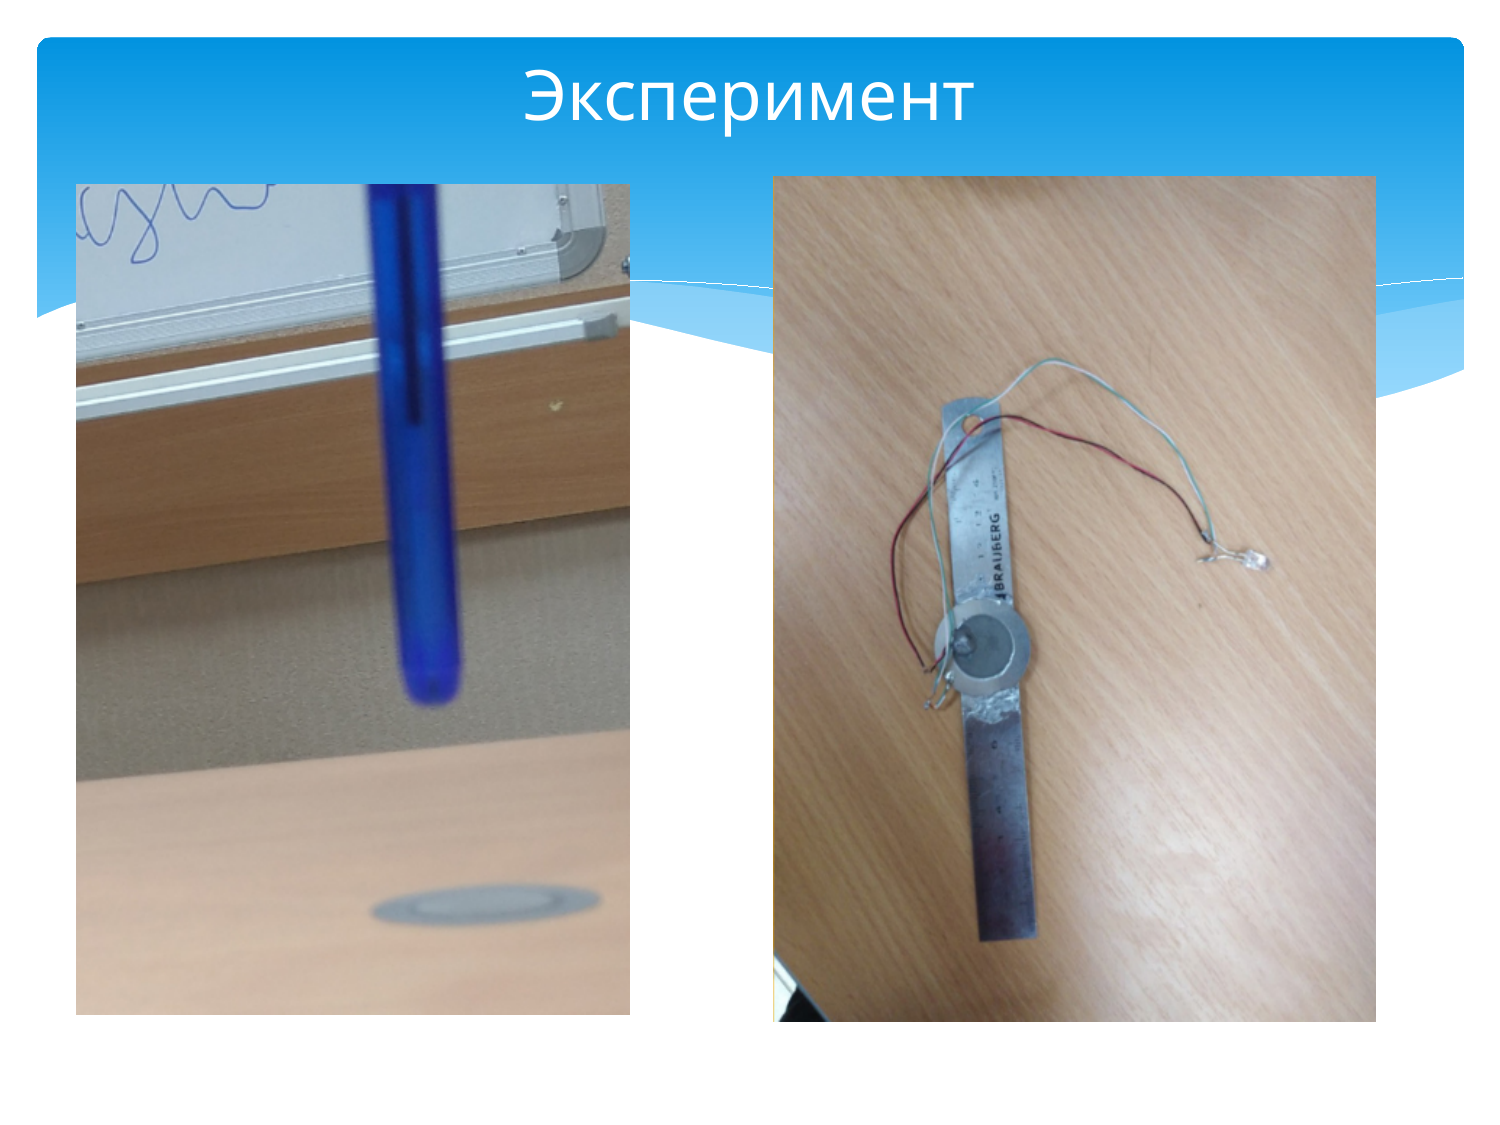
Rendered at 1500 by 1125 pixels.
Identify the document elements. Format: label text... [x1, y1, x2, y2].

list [76, 184, 630, 1015]
title Эксперимент [47, 42, 1453, 142]
picture [773, 176, 1377, 1022]
